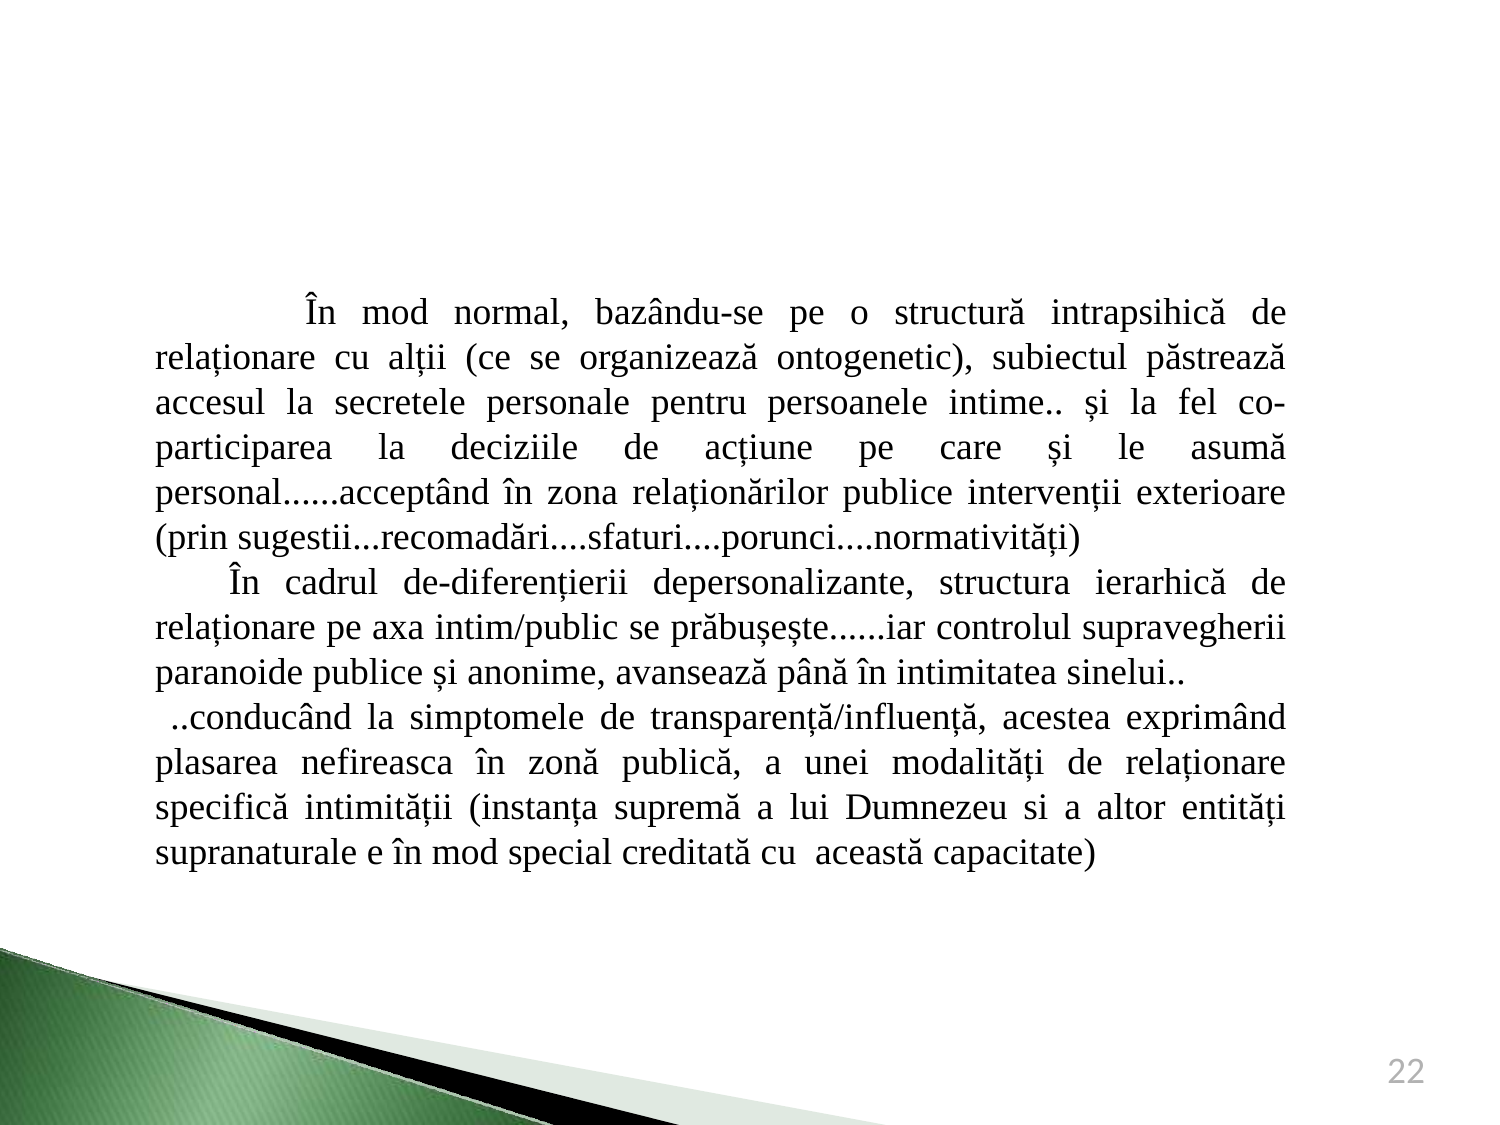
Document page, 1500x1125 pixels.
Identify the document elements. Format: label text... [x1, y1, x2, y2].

text_box [162, 324, 1400, 963]
slide_number 22 [1080, 1046, 1425, 1103]
picture [0, 948, 558, 1125]
text_box În mod normal, bazându-se pe o structură intrapsihică de relaționare cu alții (ce se organizează ontogenetic), subiectul păstrează accesul la secretele personale pentru persoanele intime.. și la fel co-participarea la deciziile de acțiune pe care și le asumă personal......acceptând în zona relaționărilor publice intervenții exterioare (prin sugestii...recomadări....sfaturi....porunci....normativități) În cadrul de-diferențierii depersonalizante, structura ierarhică de relaționare pe axa intim/public se prăbușește......iar controlul supravegherii paranoide publice și anonime, avansează până în intimitatea sinelui.. ..conducând la simptomele de transparență/influență, acestea exprimând plasarea nefireasca în zonă publică, a unei modalități de relaționare specifică intimității (instanța supremă a lui Dumnezeu si a altor entități supranaturale e în mod special creditată cu această capacitate) [140, 280, 1303, 880]
text_box [162, 464, 1335, 547]
